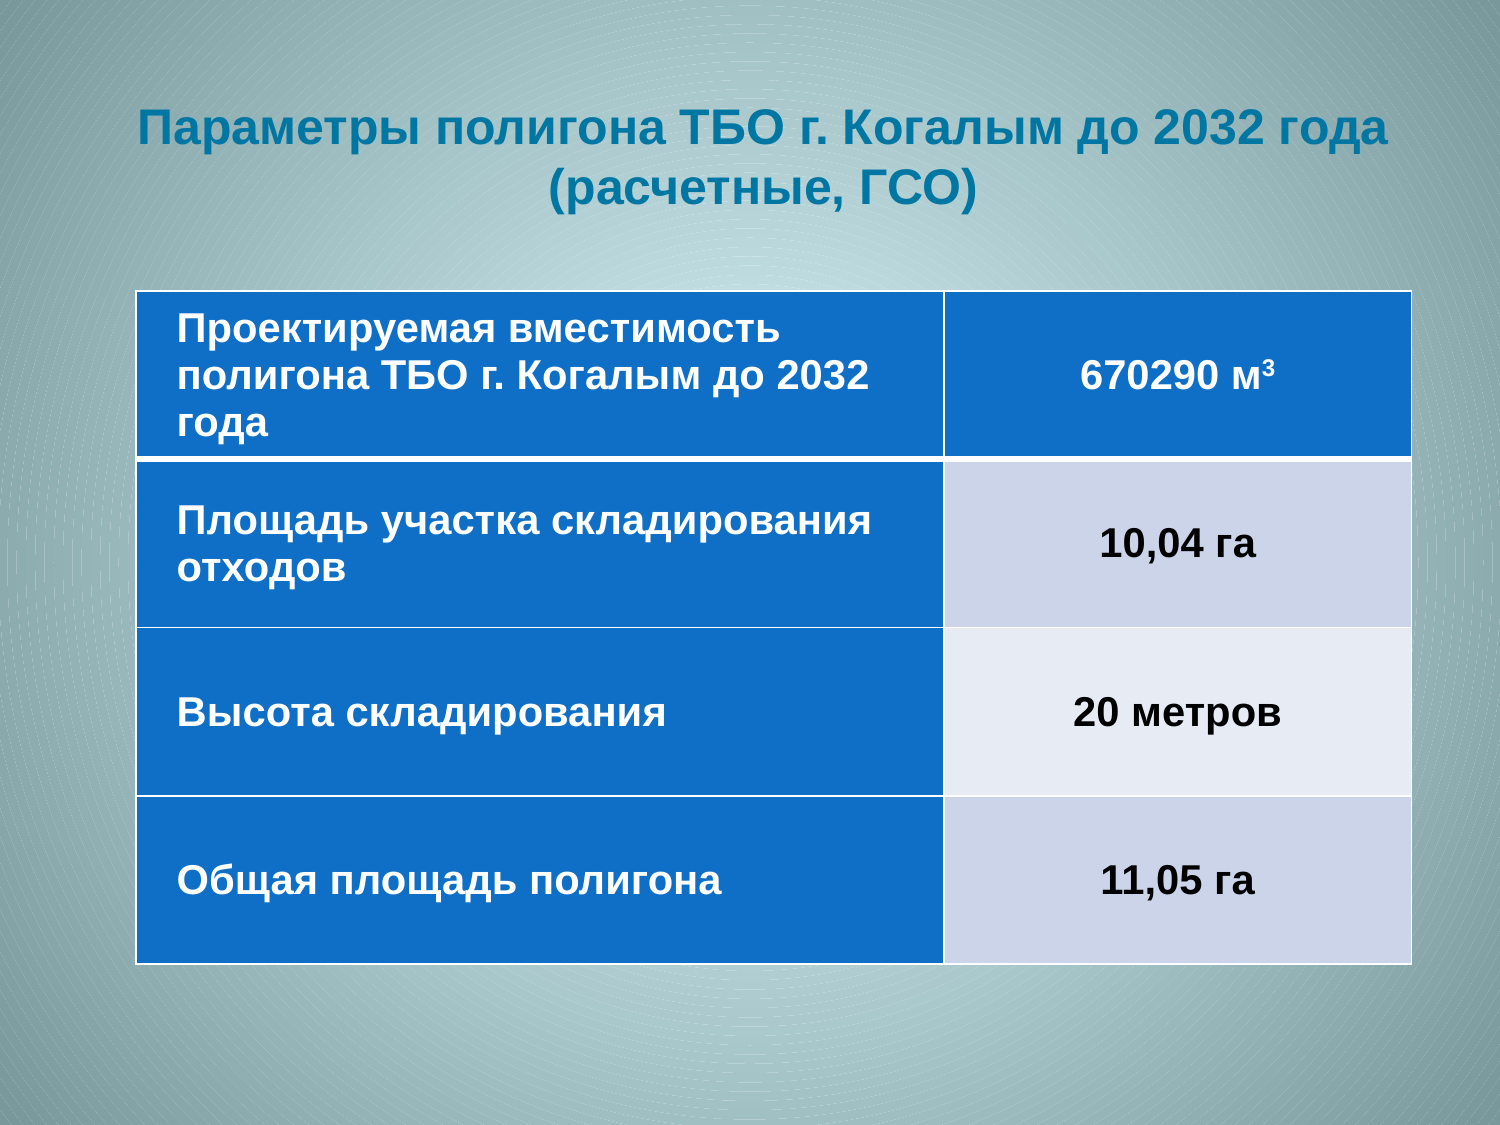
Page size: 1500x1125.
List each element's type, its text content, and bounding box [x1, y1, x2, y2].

table_cell Общая площадь полигона [137, 797, 943, 963]
table_cell Высота складирования [137, 628, 943, 795]
title Параметры полигона ТБО г. Когалым до 2032 года (расчетные, ГСО) [88, 54, 1439, 256]
table_header 670290 м3 [945, 292, 1411, 456]
table_cell Площадь участка складирования отходов [137, 462, 943, 627]
table_cell 10,04 га [945, 462, 1411, 627]
table_header Проектируемая вместимость полигона ТБО г. Когалым до 2032 года [137, 292, 943, 456]
table_cell 11,05 га [945, 797, 1411, 963]
table_cell 20 метров [945, 628, 1411, 795]
